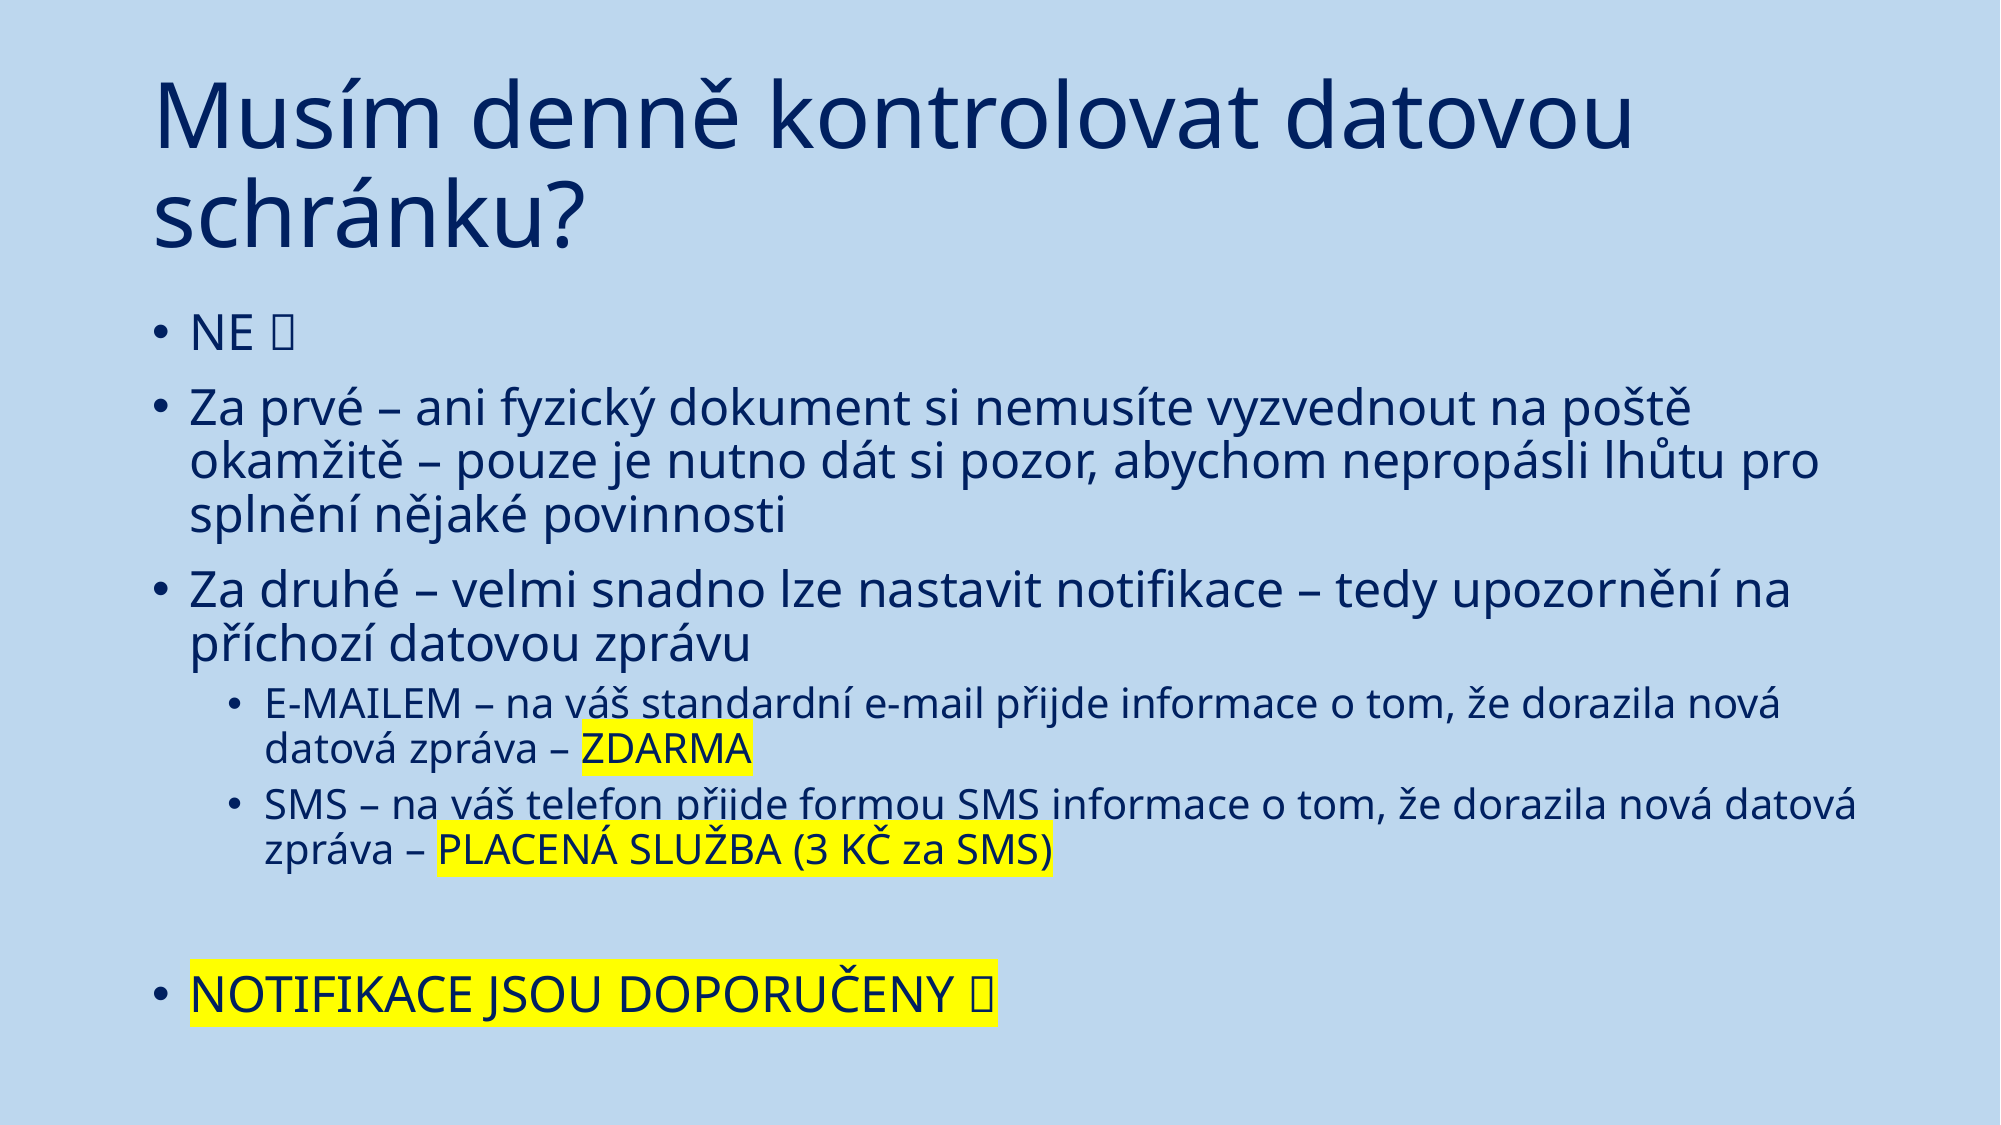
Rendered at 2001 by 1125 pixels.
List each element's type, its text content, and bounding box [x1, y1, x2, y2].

title Musím denně kontrolovat datovou schránku? [137, 59, 1863, 278]
list NE  Za prvé – ani fyzický dokument si nemusíte vyzvednout na poště okamžitě – pouze je nutno dát si pozor, abychom nepropásli lhůtu pro splnění nějaké povinnosti Za druhé – velmi snadno lze nastavit notifikace – tedy upozornění na příchozí datovou zprávu E-MAILEM – na váš standardní e-mail přijde informace o tom, že dorazila nová datová zpráva – ZDARMA SMS – na váš telefon přijde formou SMS informace o tom, že dorazila nová datová zpráva – PLACENÁ SLUŽBA (3 KČ za SMS) NOTIFIKACE JSOU DOPORUČENY  [137, 299, 1904, 1102]
